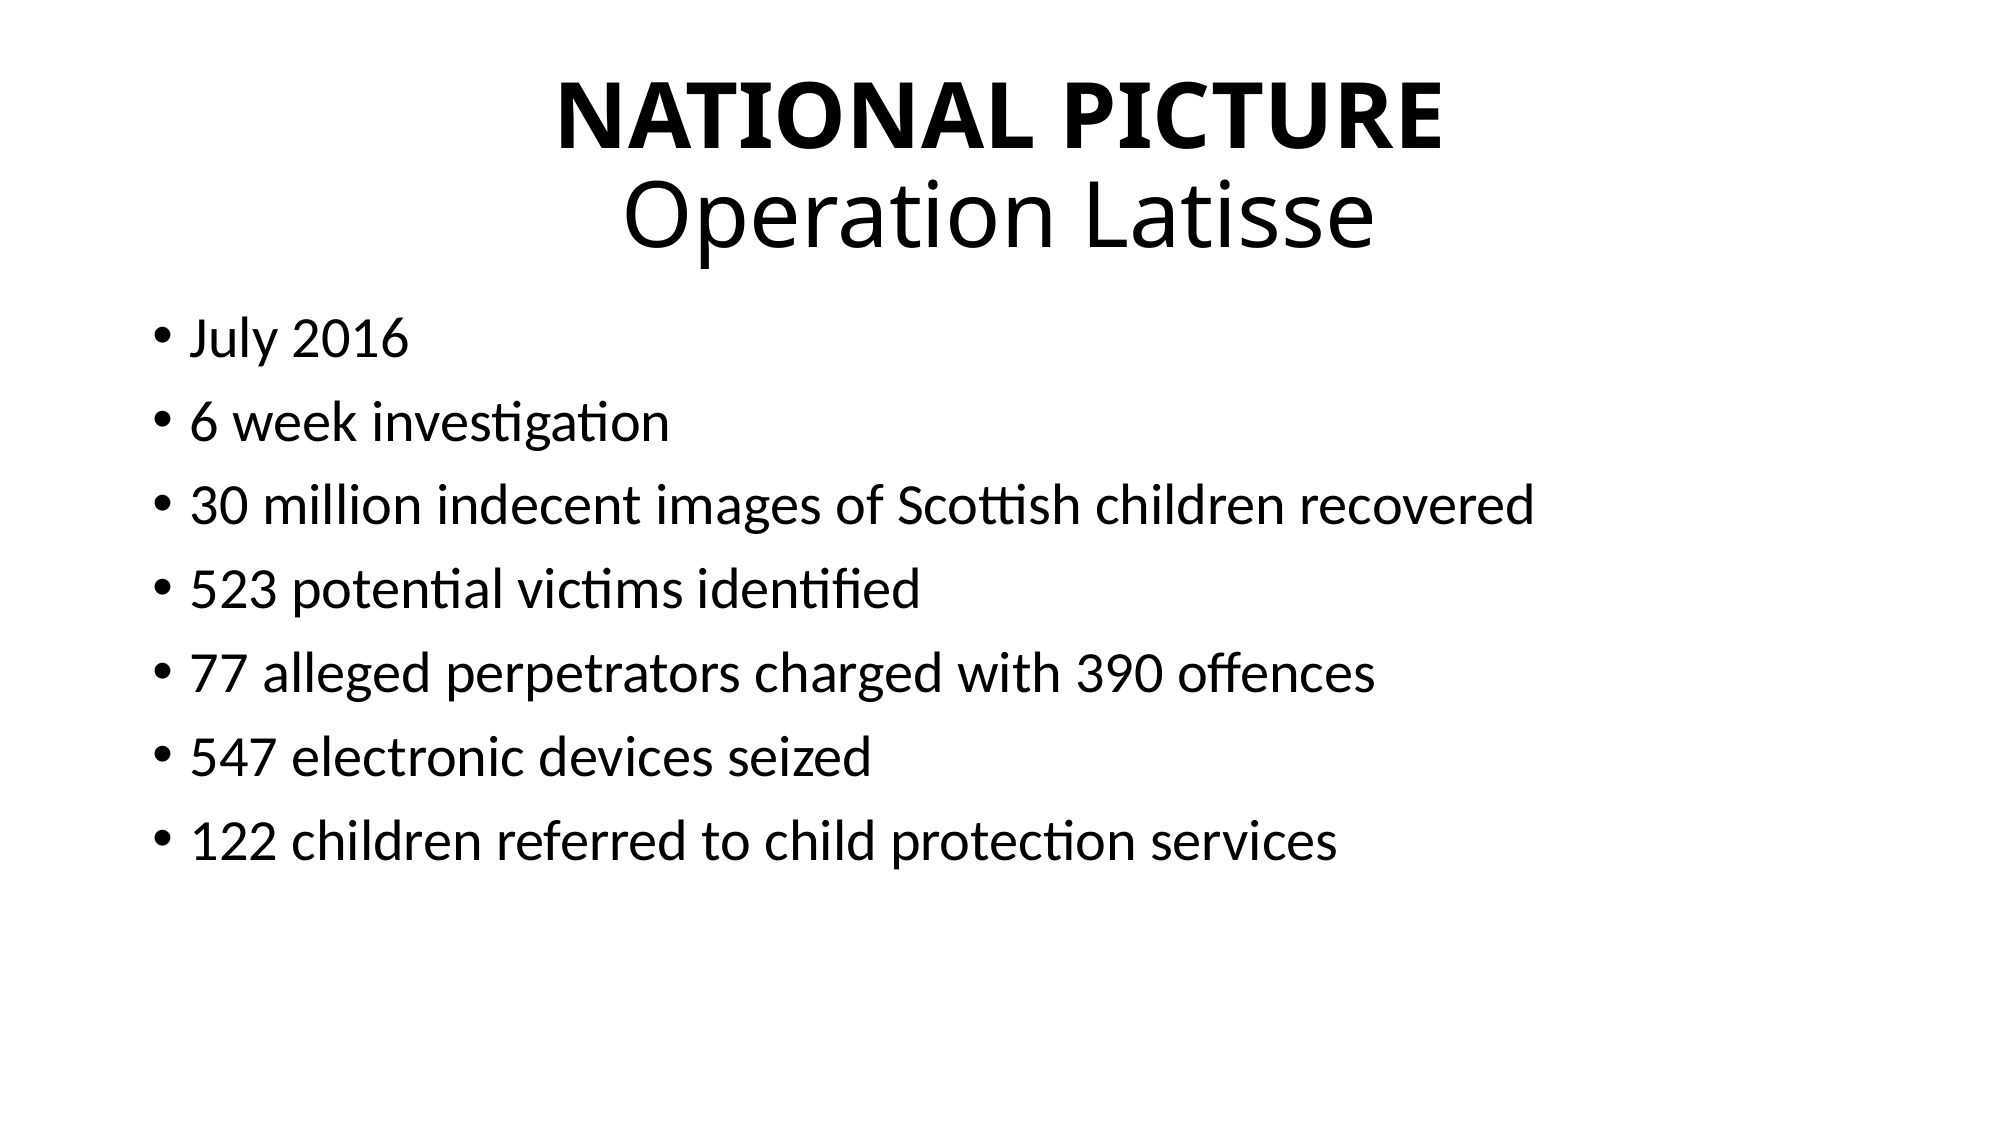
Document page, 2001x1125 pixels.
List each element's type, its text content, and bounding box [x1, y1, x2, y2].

title NATIONAL PICTURE Operation Latisse [137, 59, 1863, 278]
list July 2016 6 week investigation 30 million indecent images of Scottish children recovered 523 potential victims identified 77 alleged perpetrators charged with 390 offences 547 electronic devices seized 122 children referred to child protection services [137, 299, 1863, 1014]
